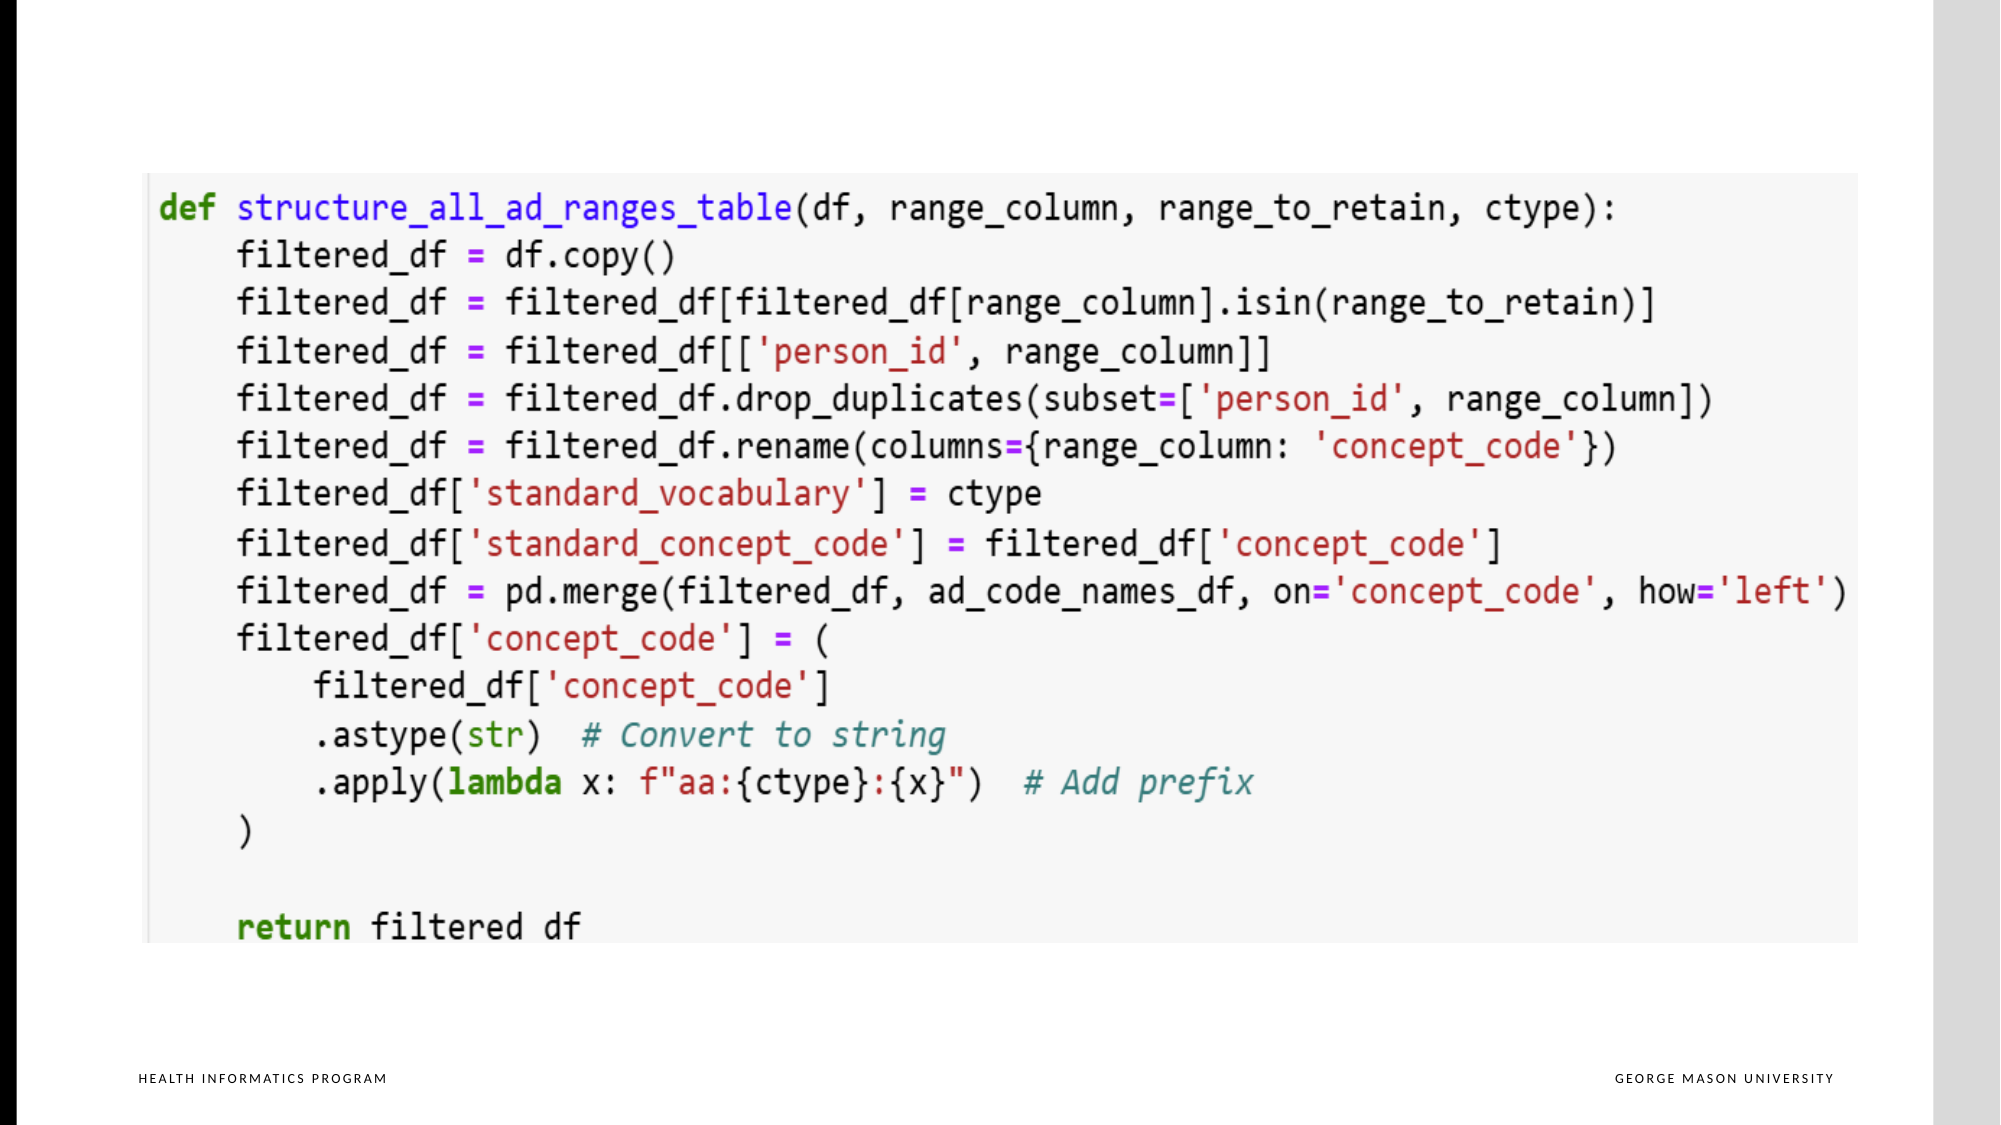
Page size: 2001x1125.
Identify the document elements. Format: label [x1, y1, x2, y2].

picture [141, 172, 1858, 944]
